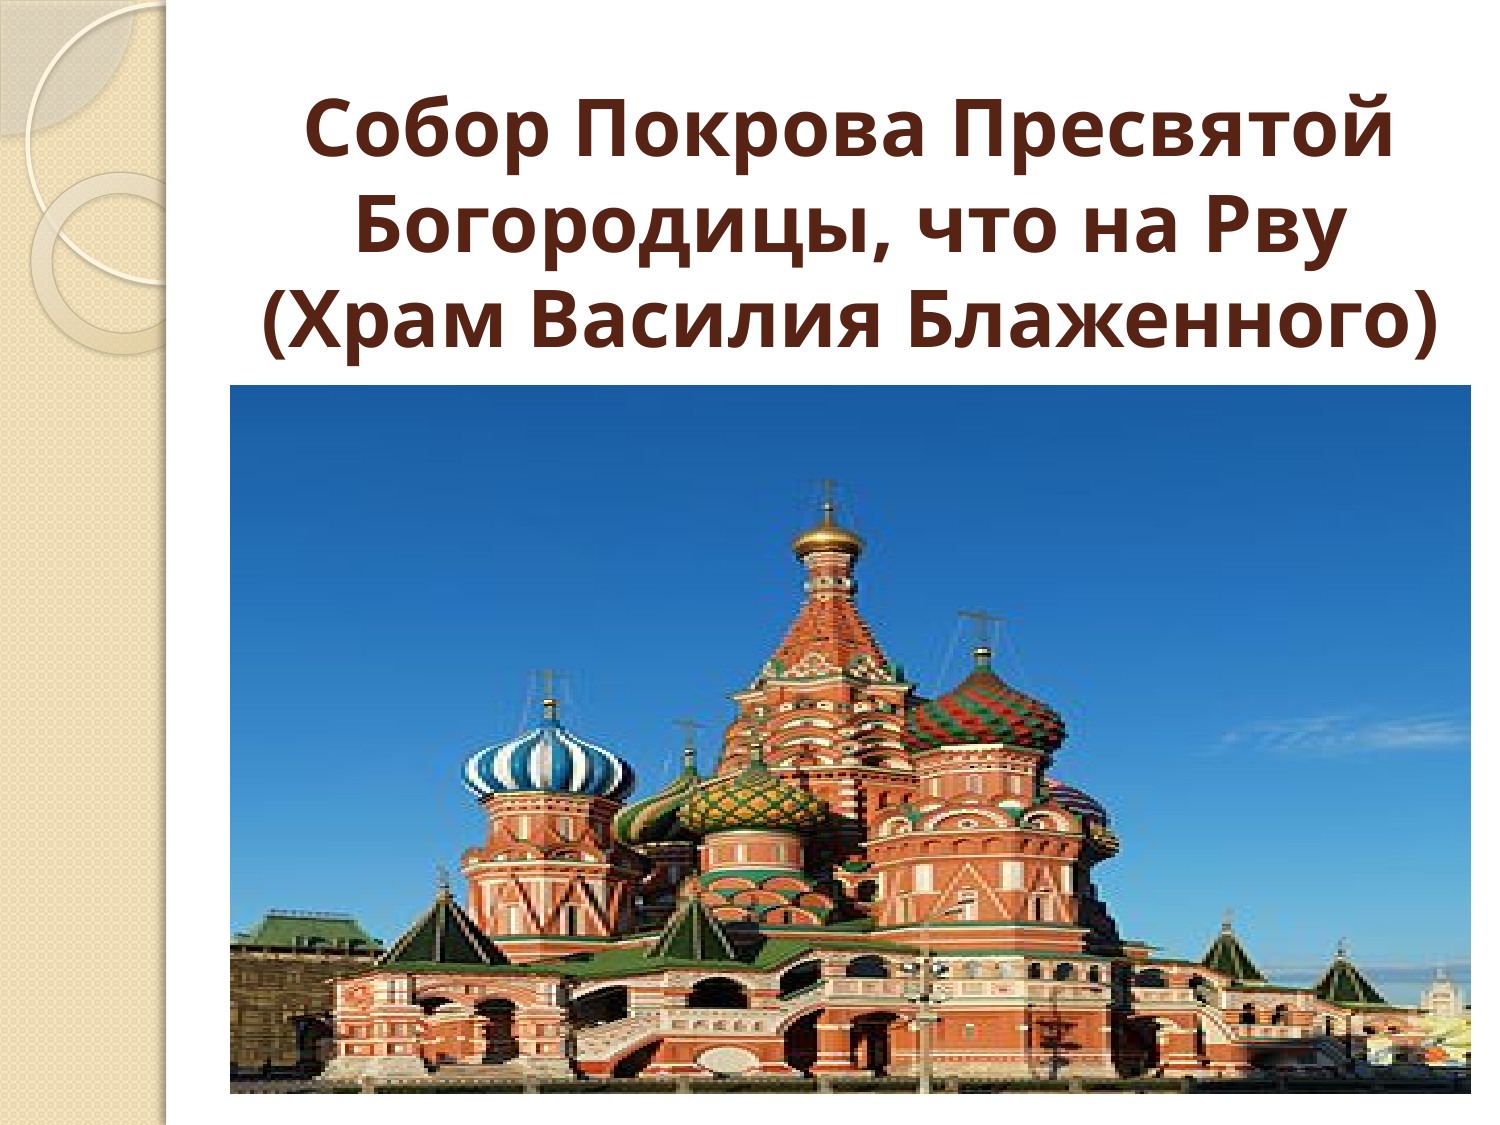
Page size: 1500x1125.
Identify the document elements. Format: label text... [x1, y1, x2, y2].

title Собор Покрова Пресвятой Богородицы, что на Рву (Храм Василия Блаженного) [235, 45, 1466, 382]
picture [229, 385, 1471, 1095]
